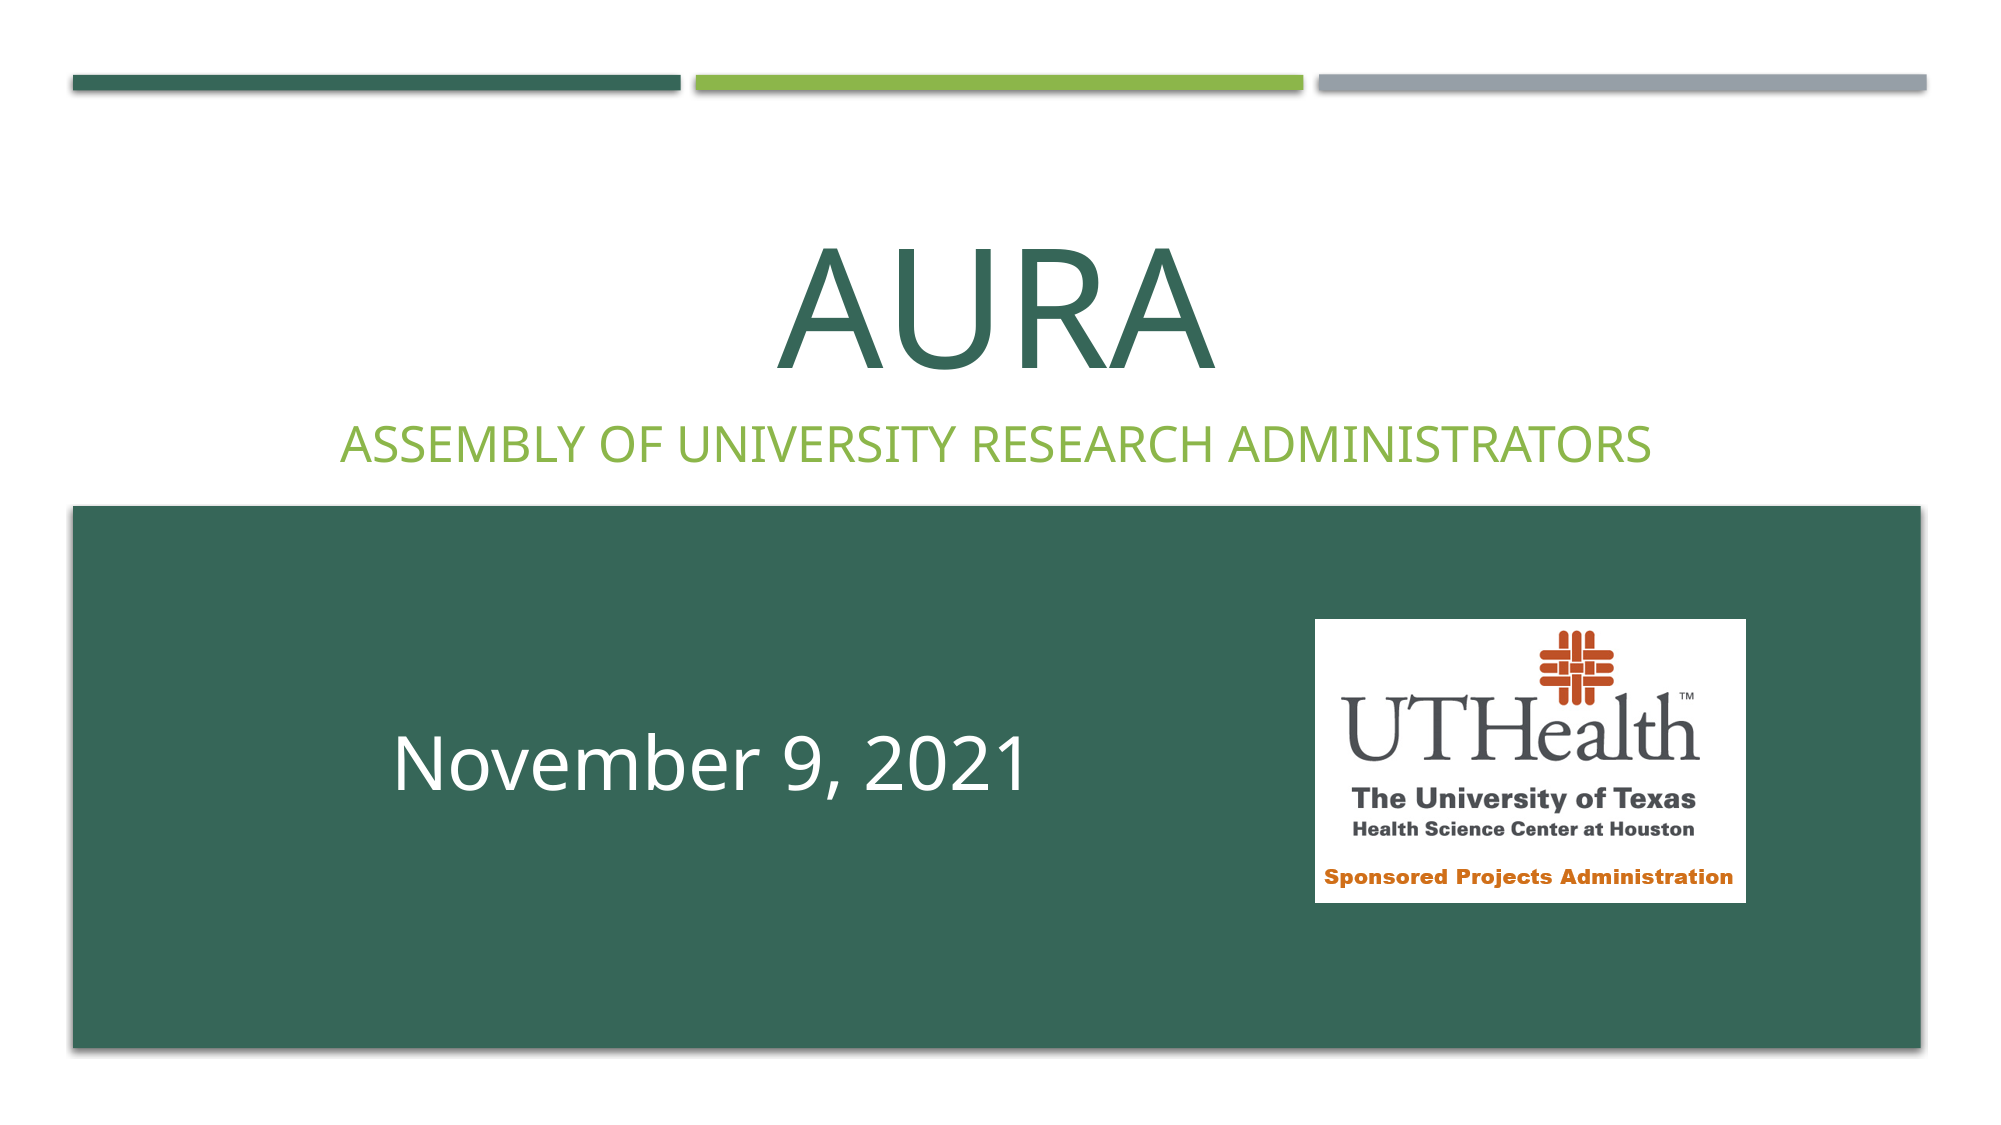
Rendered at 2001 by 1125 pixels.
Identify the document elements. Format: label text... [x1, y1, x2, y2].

picture [1315, 619, 1747, 904]
title AURA [95, 167, 1899, 405]
subtitle Assembly of university research administrators [95, 405, 1899, 502]
text_box November 9, 2021 [338, 708, 1089, 813]
